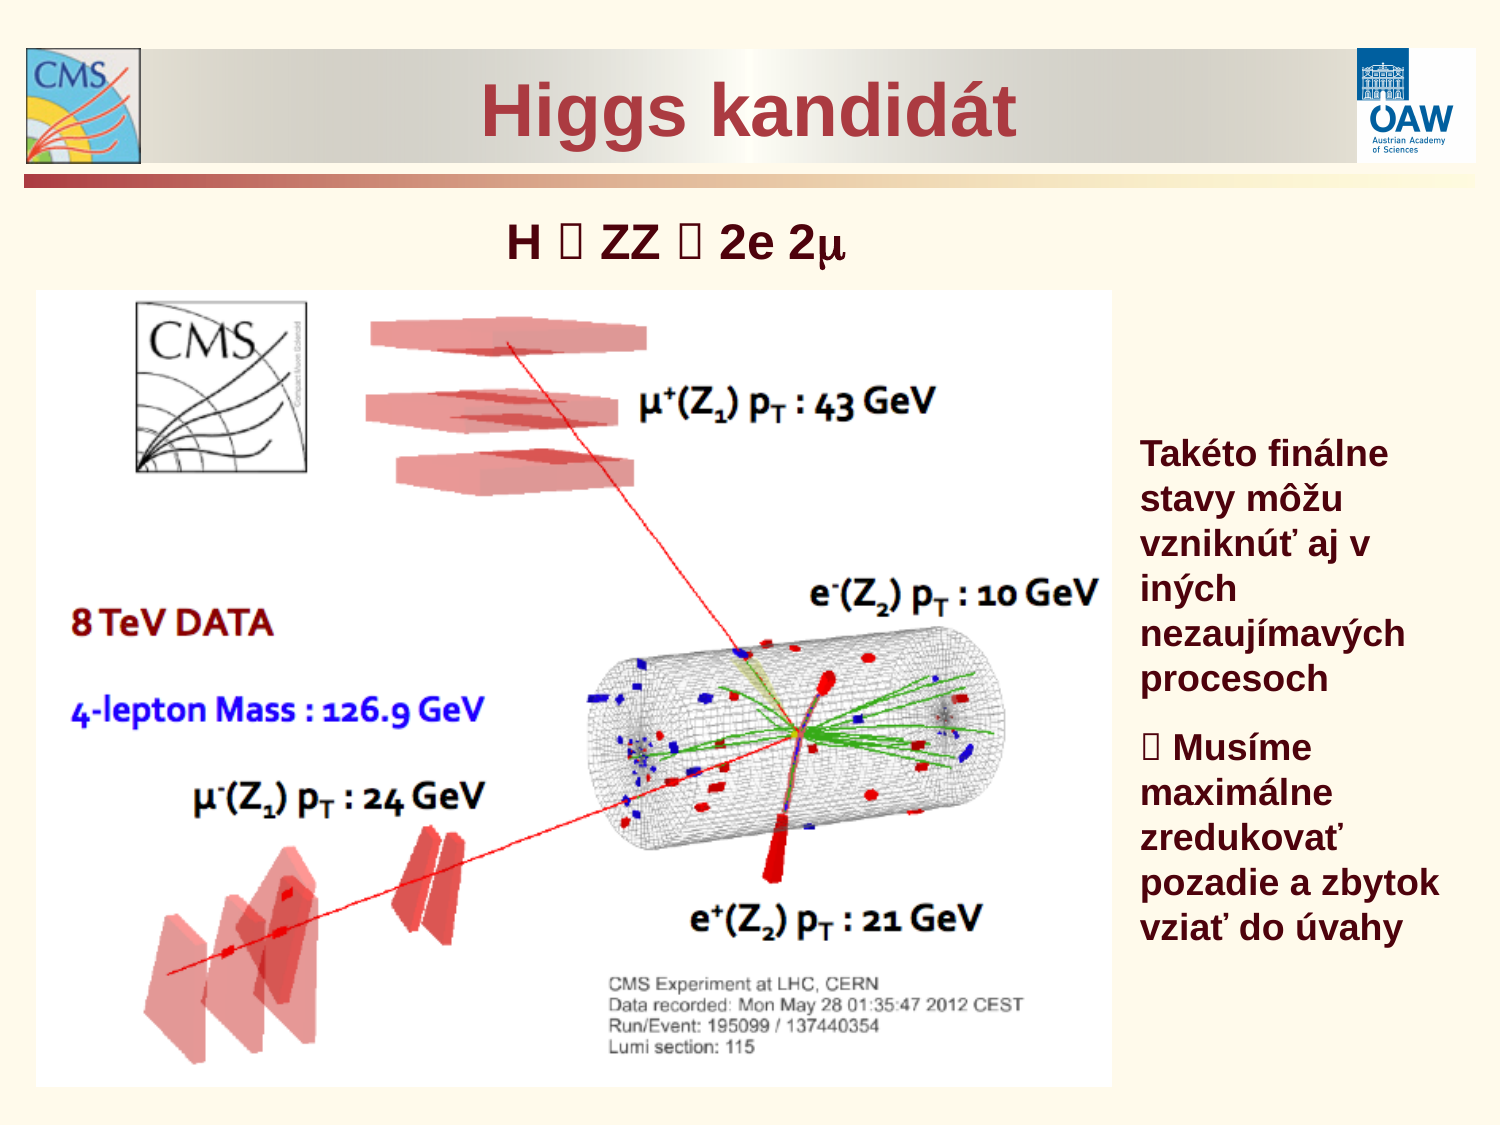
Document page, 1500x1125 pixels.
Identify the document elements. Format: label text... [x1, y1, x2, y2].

picture [1357, 48, 1476, 163]
text_box Takéto finálne stavy môžu vzniknúť aj v iných nezaujímavých procesoch  Musíme maximálne zredukovať pozadie a zbytok vziať do úvahy [1124, 421, 1470, 956]
text_box H  ZZ  2e 2m [491, 201, 861, 277]
picture [35, 289, 1112, 1087]
picture [26, 48, 141, 164]
title Higgs kandidát [141, 49, 1357, 163]
